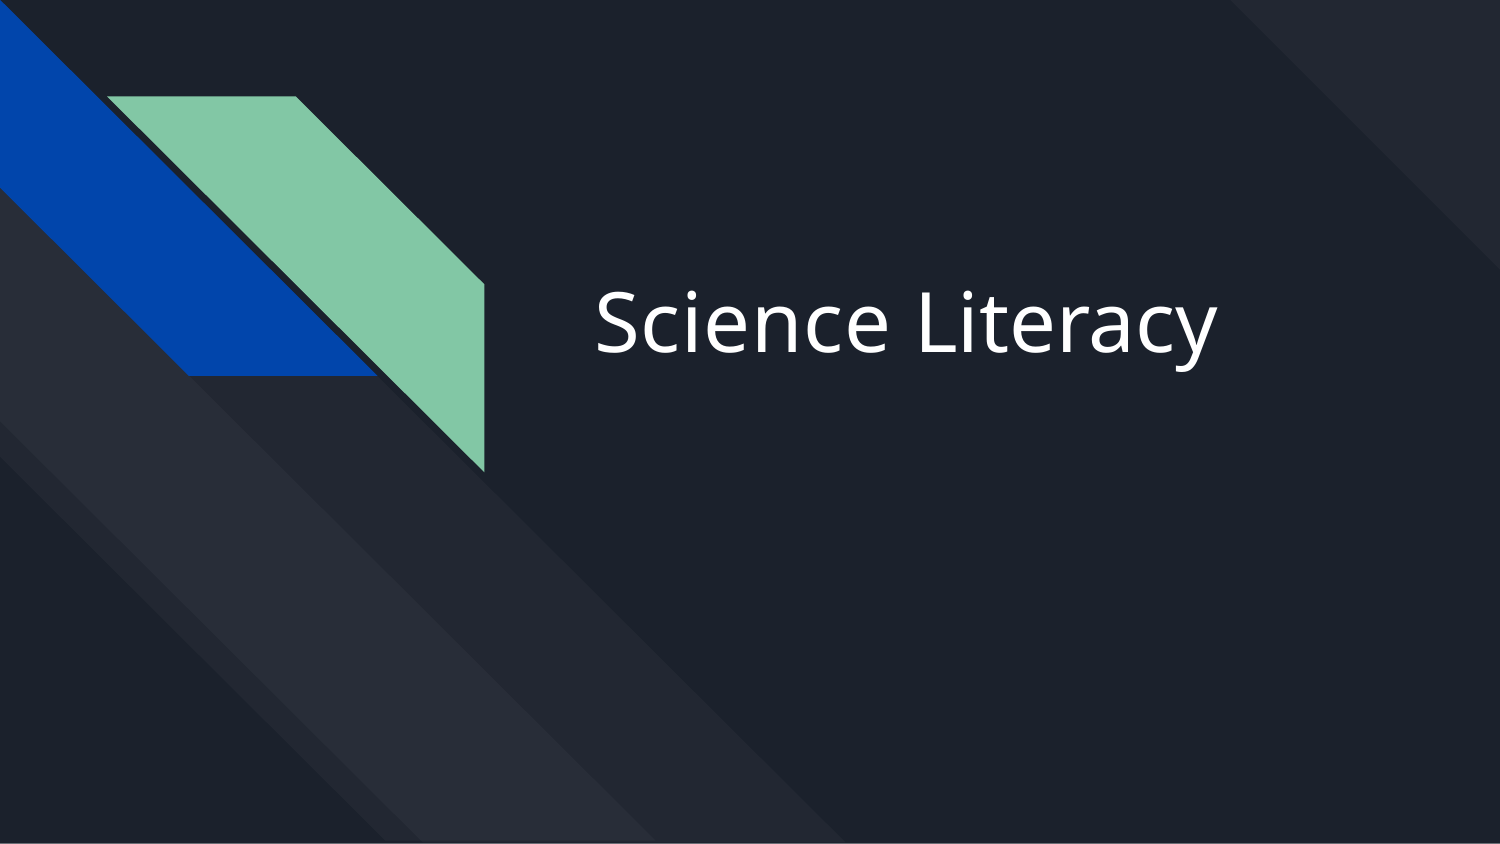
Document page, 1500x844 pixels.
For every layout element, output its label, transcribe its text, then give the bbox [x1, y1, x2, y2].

title Science Literacy [226, 267, 1274, 411]
